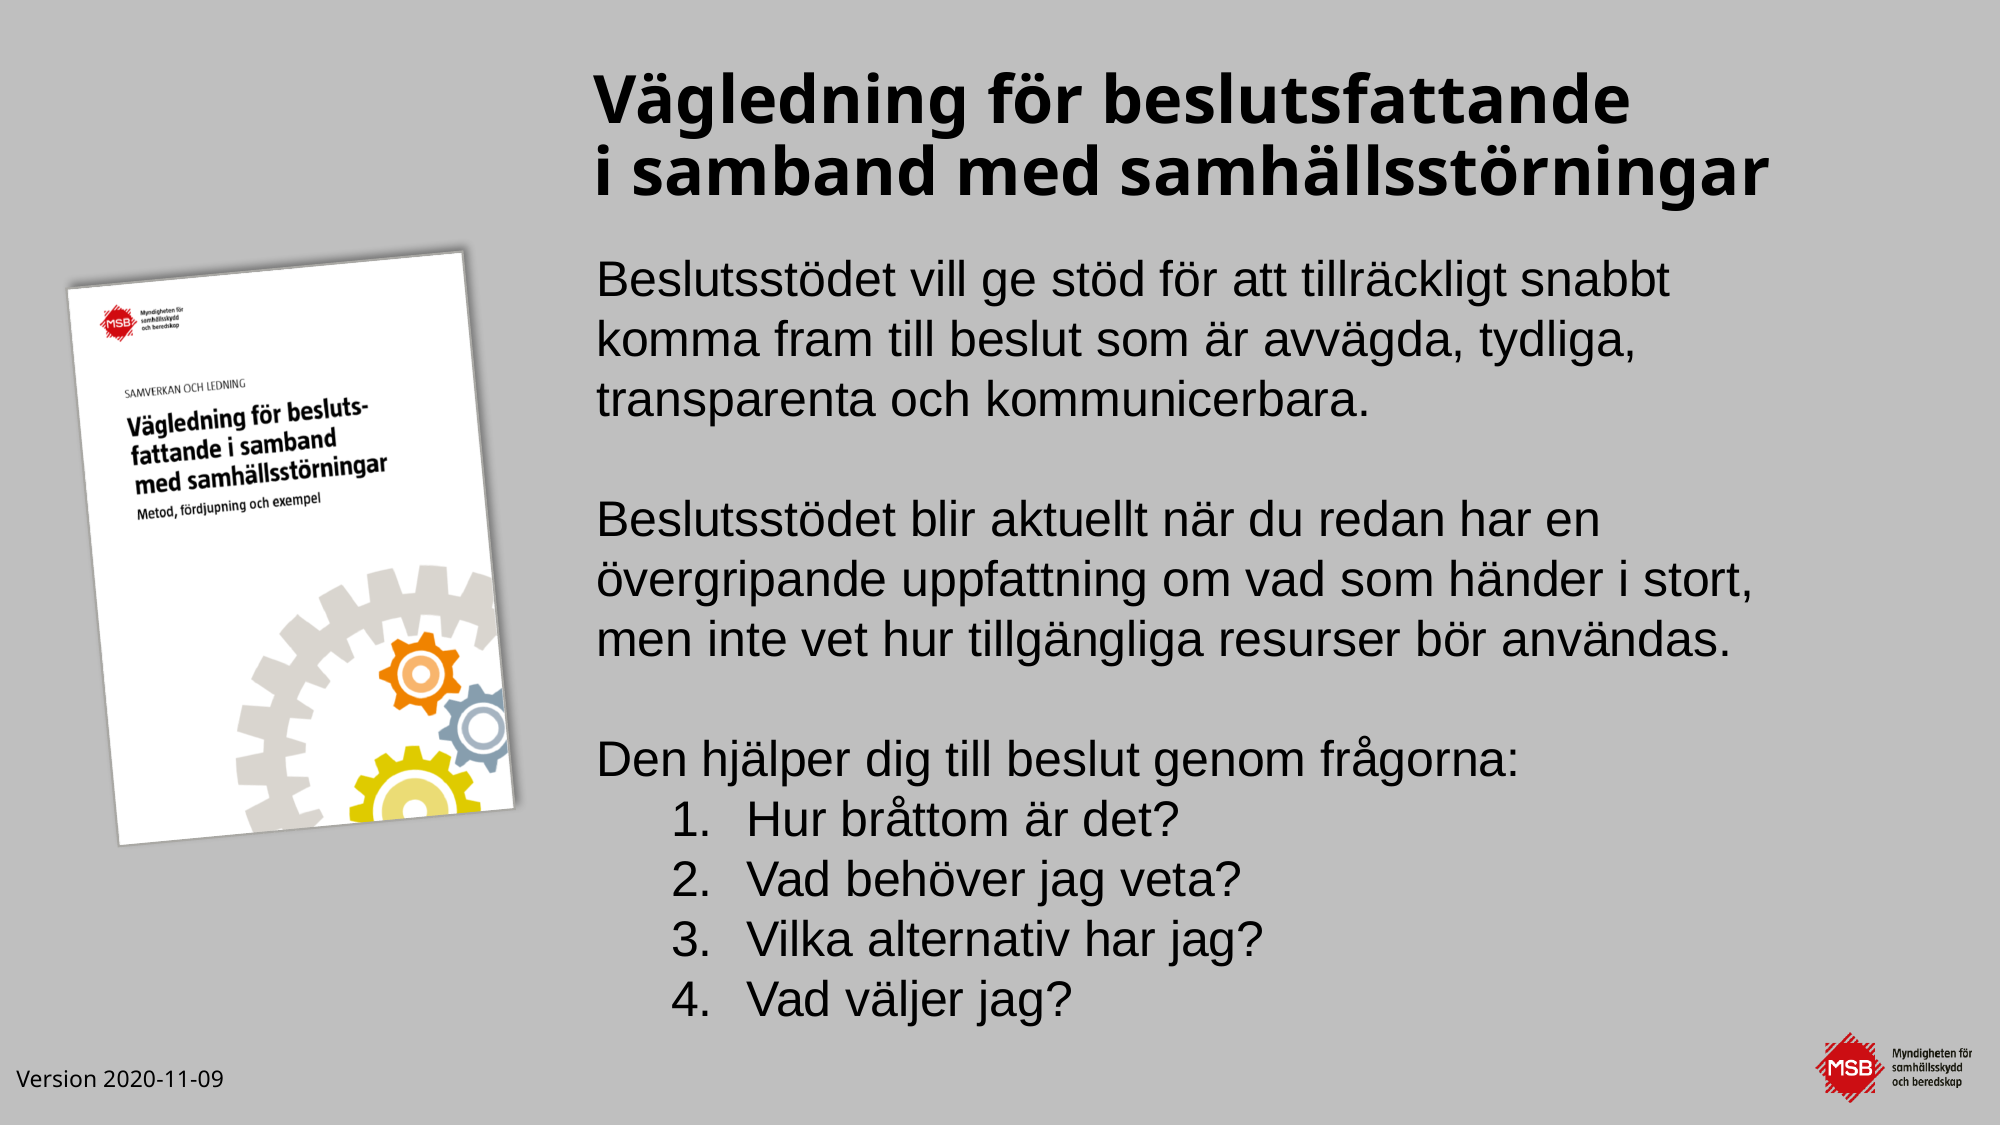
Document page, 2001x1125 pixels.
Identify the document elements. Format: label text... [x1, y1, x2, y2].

title Vägledning för beslutsfattande i samband med samhällsstörningar [578, 58, 1975, 144]
picture [1815, 1032, 1972, 1103]
text_box Version 2020-11-09 [0, 1039, 241, 1118]
picture [68, 254, 513, 845]
text_box Beslutsstödet vill ge stöd för att tillräckligt snabbt komma fram till beslut som är avvägda, tydliga, transparenta och kommunicerbara. Beslutsstödet blir aktuellt när du redan har en övergripande uppfattning om vad som händer i stort, men inte vet hur tillgängliga resurser bör användas. Den hjälper dig till beslut genom frågorna: Hur bråttom är det? Vad behöver jag veta? Vilka alternativ har jag? Vad väljer jag? [581, 239, 1855, 1034]
